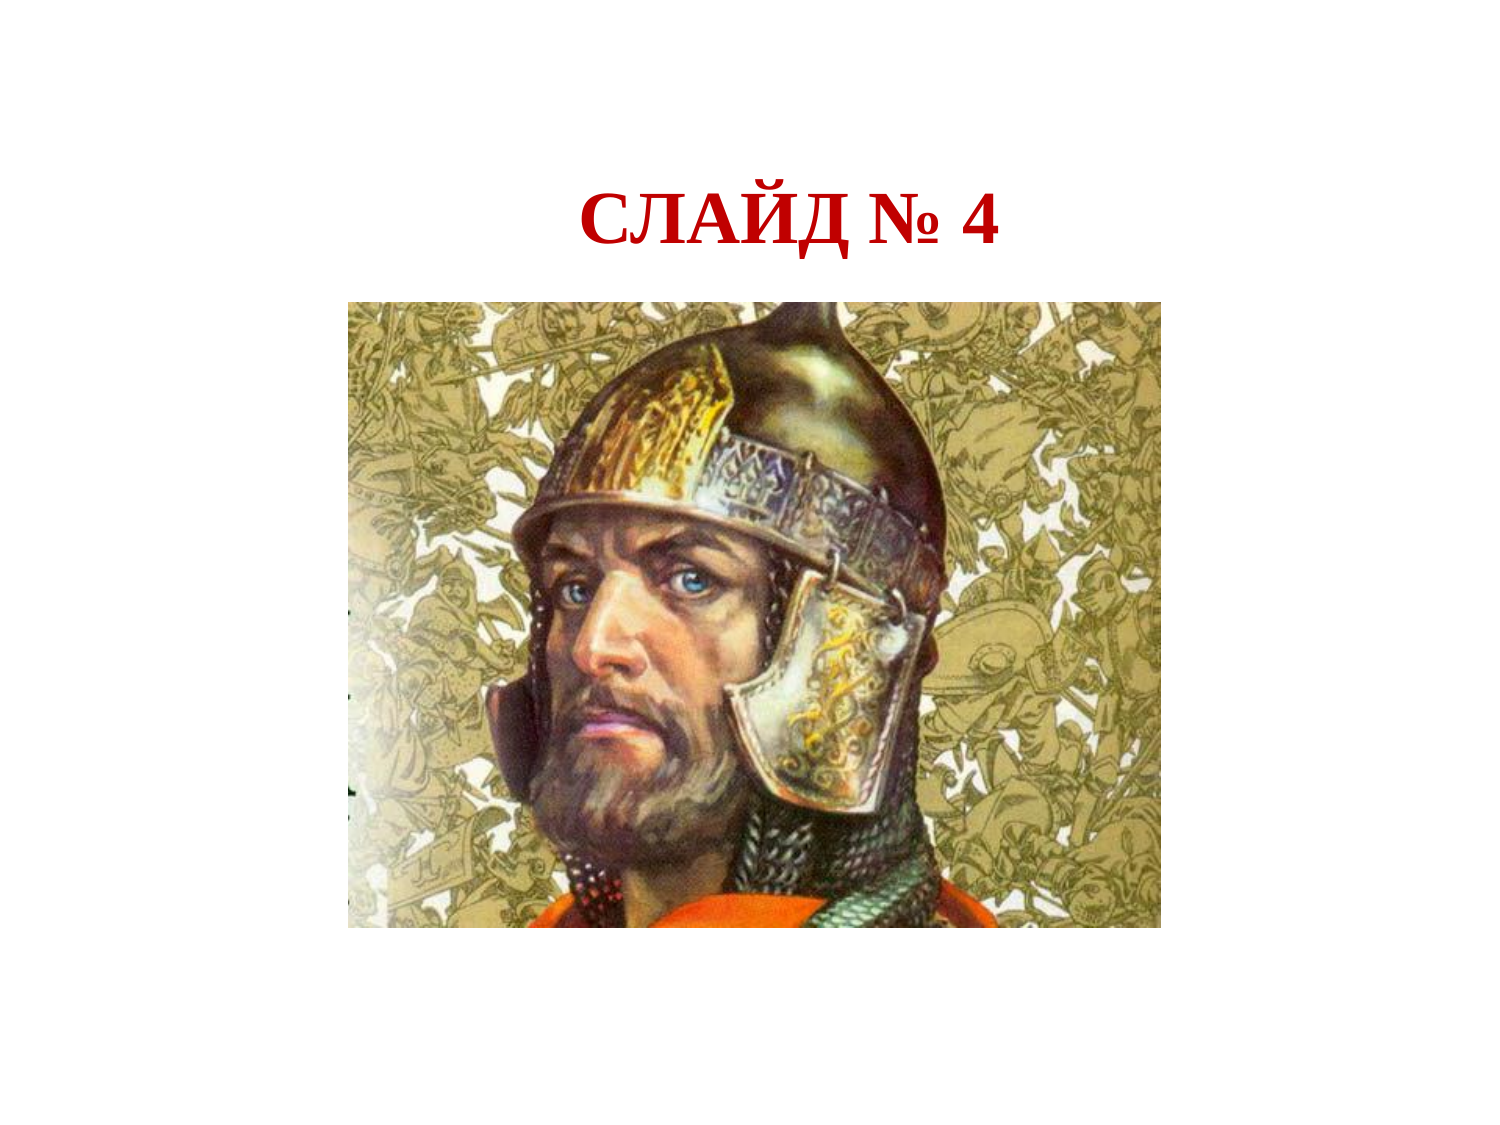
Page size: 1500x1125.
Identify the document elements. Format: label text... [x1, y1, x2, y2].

text_box СЛАЙД № 4 [563, 160, 1016, 266]
picture [348, 302, 1161, 928]
